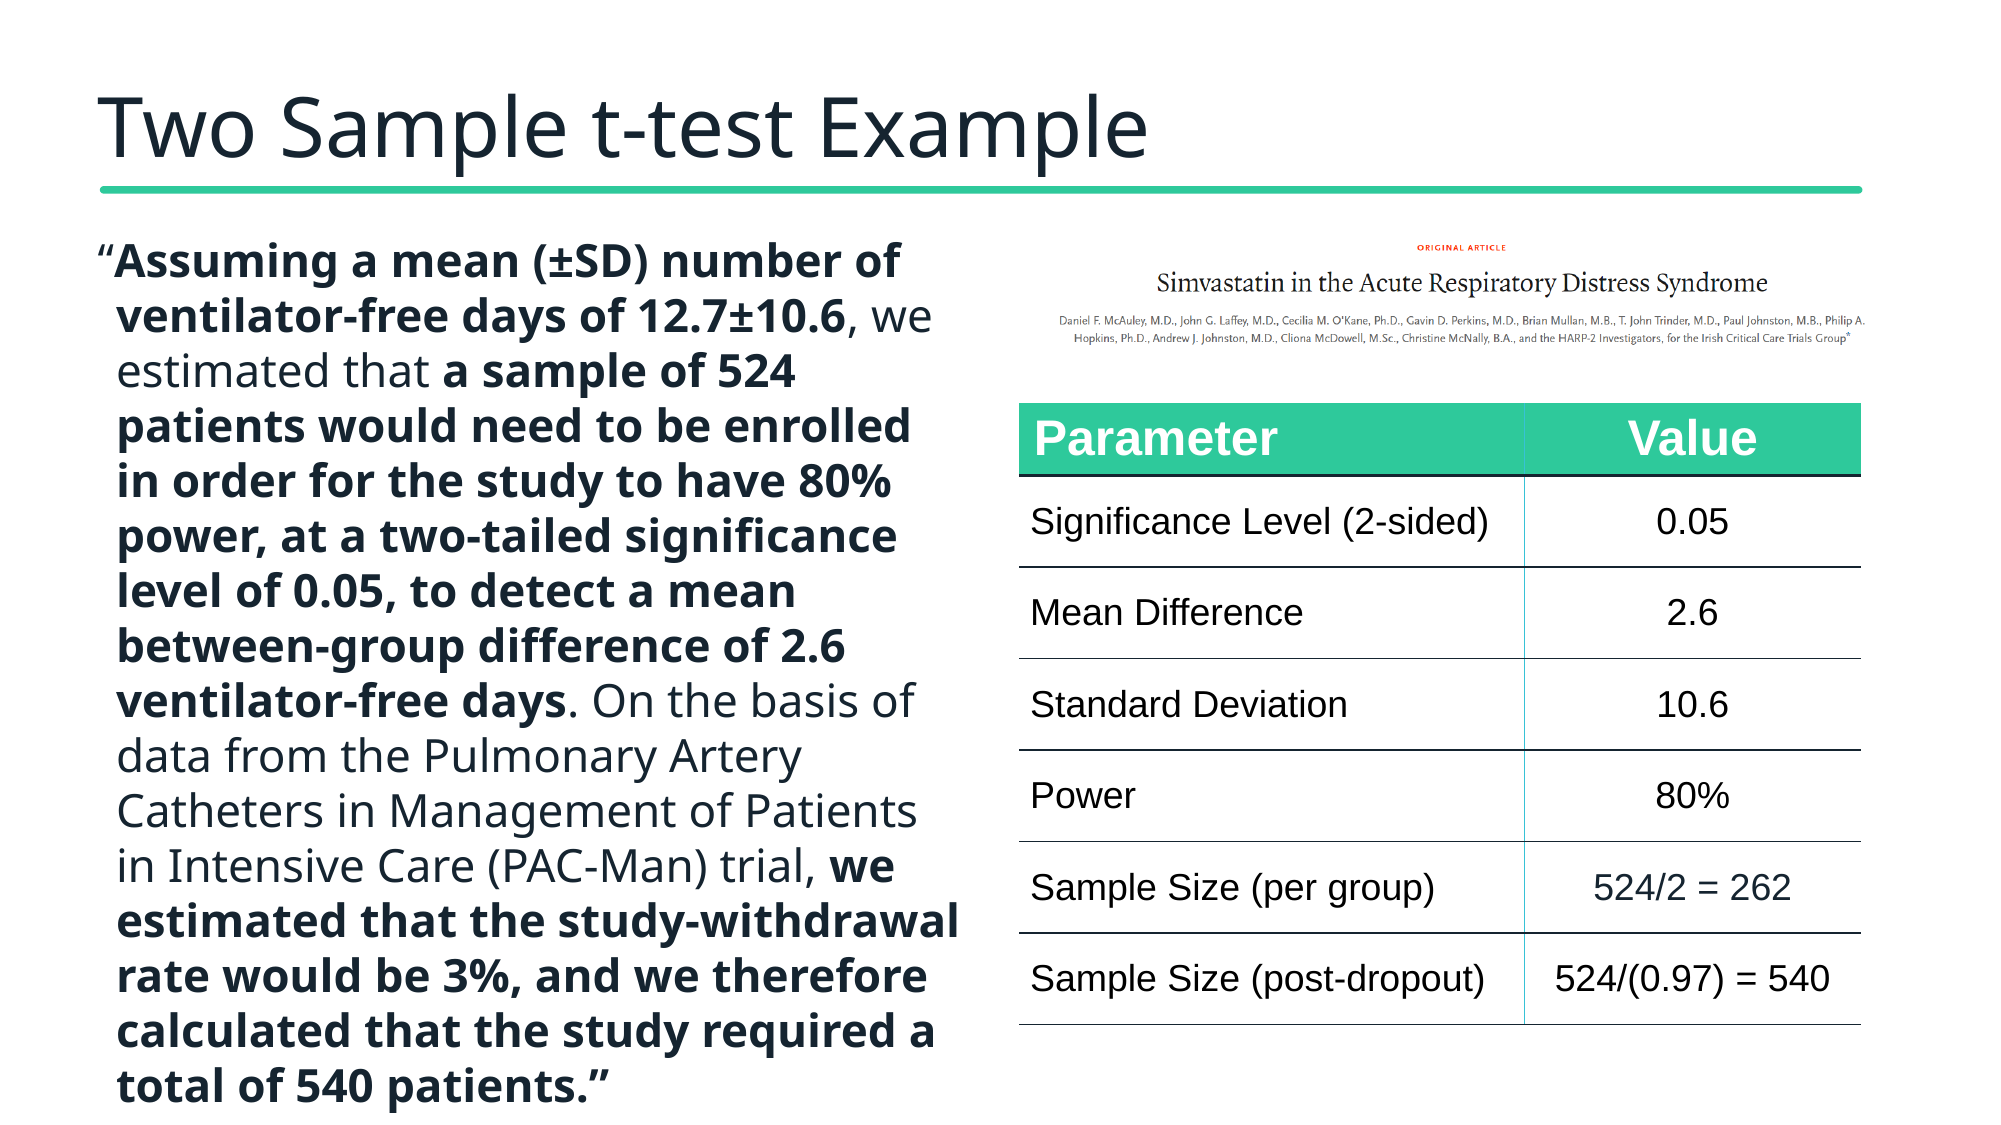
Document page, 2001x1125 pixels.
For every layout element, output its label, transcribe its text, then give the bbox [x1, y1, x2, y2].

table_cell Sample Size (post-dropout) [1019, 934, 1524, 1024]
title Two Sample t-test Example [97, 58, 1922, 176]
table_cell Mean Difference [1019, 568, 1524, 658]
table_cell 524/2 = 262 [1525, 842, 1861, 932]
table_header Parameter [1019, 403, 1524, 474]
table_cell Power [1019, 751, 1524, 841]
table_header Value [1525, 403, 1861, 474]
table_cell 10.6 [1525, 659, 1861, 749]
table_cell 2.6 [1525, 568, 1861, 658]
table_cell Sample Size (per group) [1019, 842, 1524, 932]
picture [1035, 231, 1888, 358]
table_cell 524/(0.97) = 540 [1525, 934, 1861, 1024]
table_cell 0.05 [1525, 477, 1861, 566]
table_cell Standard Deviation [1019, 659, 1524, 749]
table_cell 80% [1525, 751, 1861, 841]
table_cell Significance Level (2-sided) [1019, 477, 1524, 566]
list “Assuming a mean (±SD) number of ventilator-free days of 12.7±10.6, we estimated that a sample of 524 patients would need to be enrolled in order for the study to have 80% power, at a two-tailed significance level of 0.05, to detect a mean between-group difference of 2.6 ventilator-free days. On the basis of data from the Pulmonary Artery Catheters in Management of Patients in Intensive Care (PAC-Man) trial, we estimated that the study-withdrawal rate would be 3%, and we therefore calculated that the study required a total of 540 patients.” [97, 231, 964, 1046]
